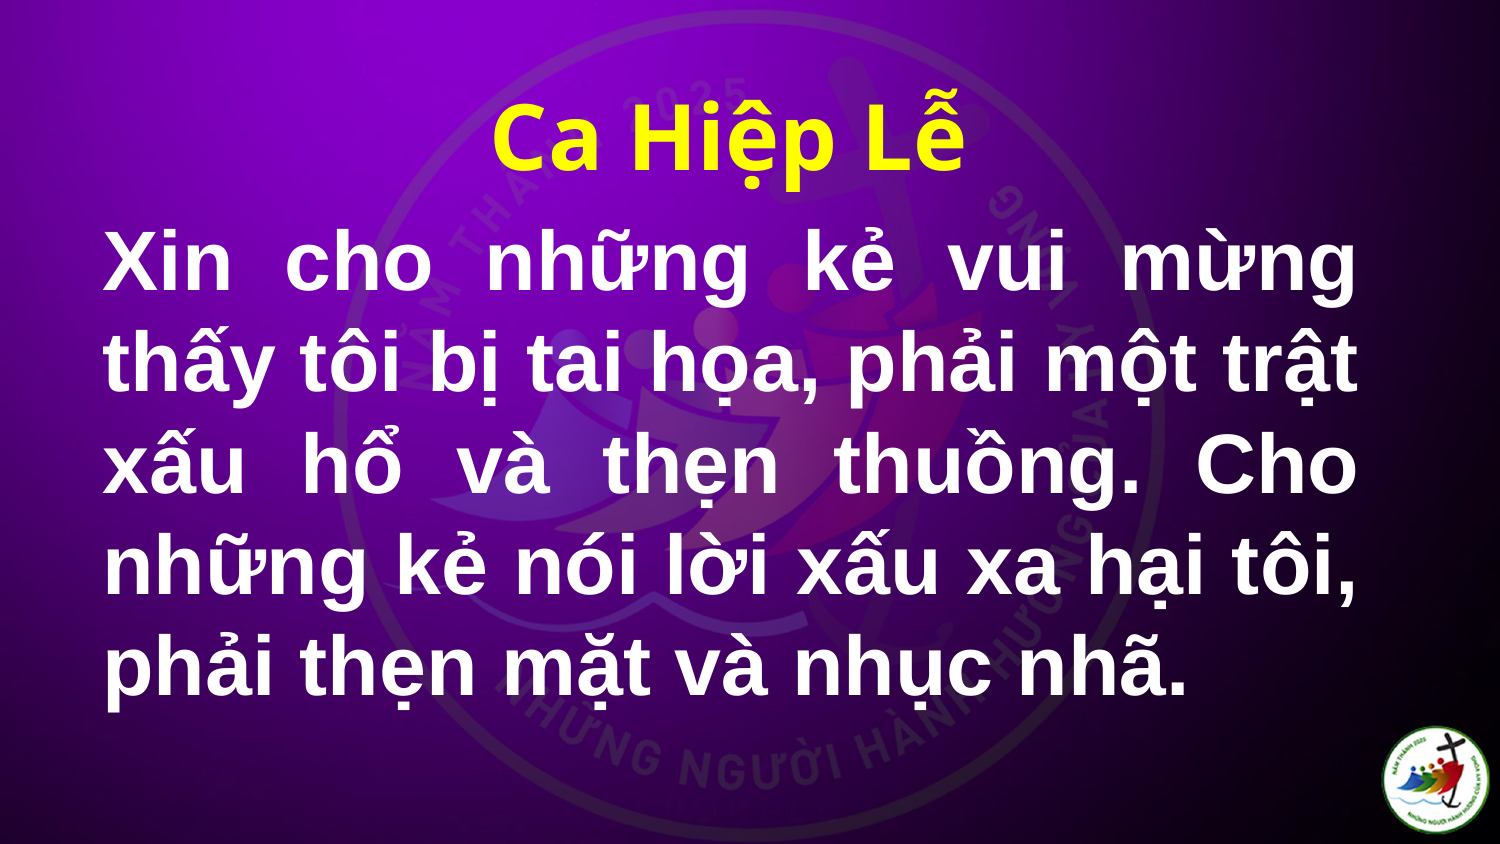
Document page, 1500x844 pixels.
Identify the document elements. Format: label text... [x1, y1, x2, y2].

text_box Ca Hiệp Lễ [474, 71, 1200, 197]
title Xin cho những kẻ vui mừng thấy tôi bị tai họa, phải một trật xấu hổ và thẹn thuồng. Cho những kẻ nói lời xấu xa hại tôi, phải thẹn mặt và nhục nhã. [87, 171, 1375, 747]
picture [0, 0, 1500, 844]
